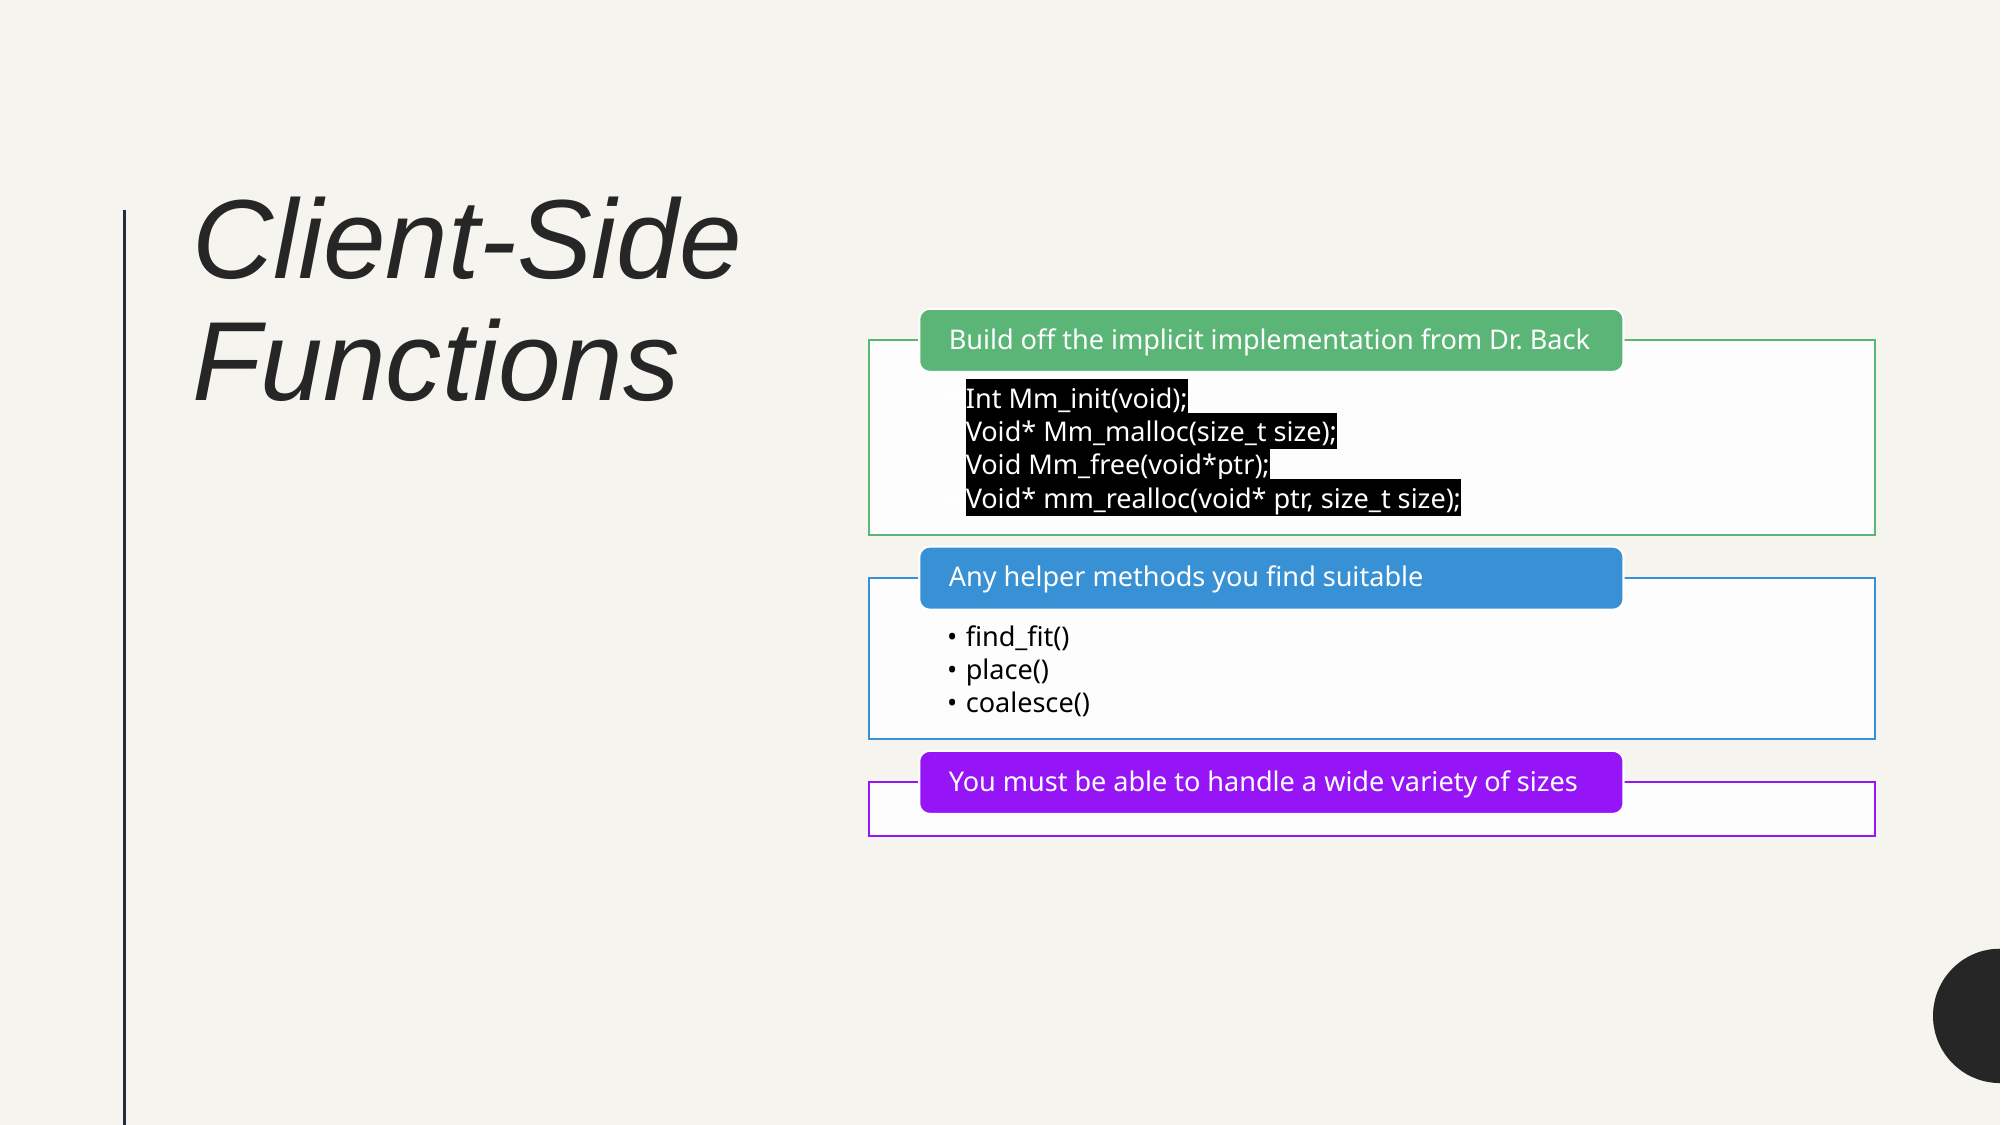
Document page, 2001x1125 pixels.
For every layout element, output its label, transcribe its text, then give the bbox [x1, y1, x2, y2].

text_box [0, 0, 2000, 1125]
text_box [868, 308, 1876, 837]
title Client-Side Functions [176, 174, 764, 963]
text_box [1933, 948, 2000, 1084]
